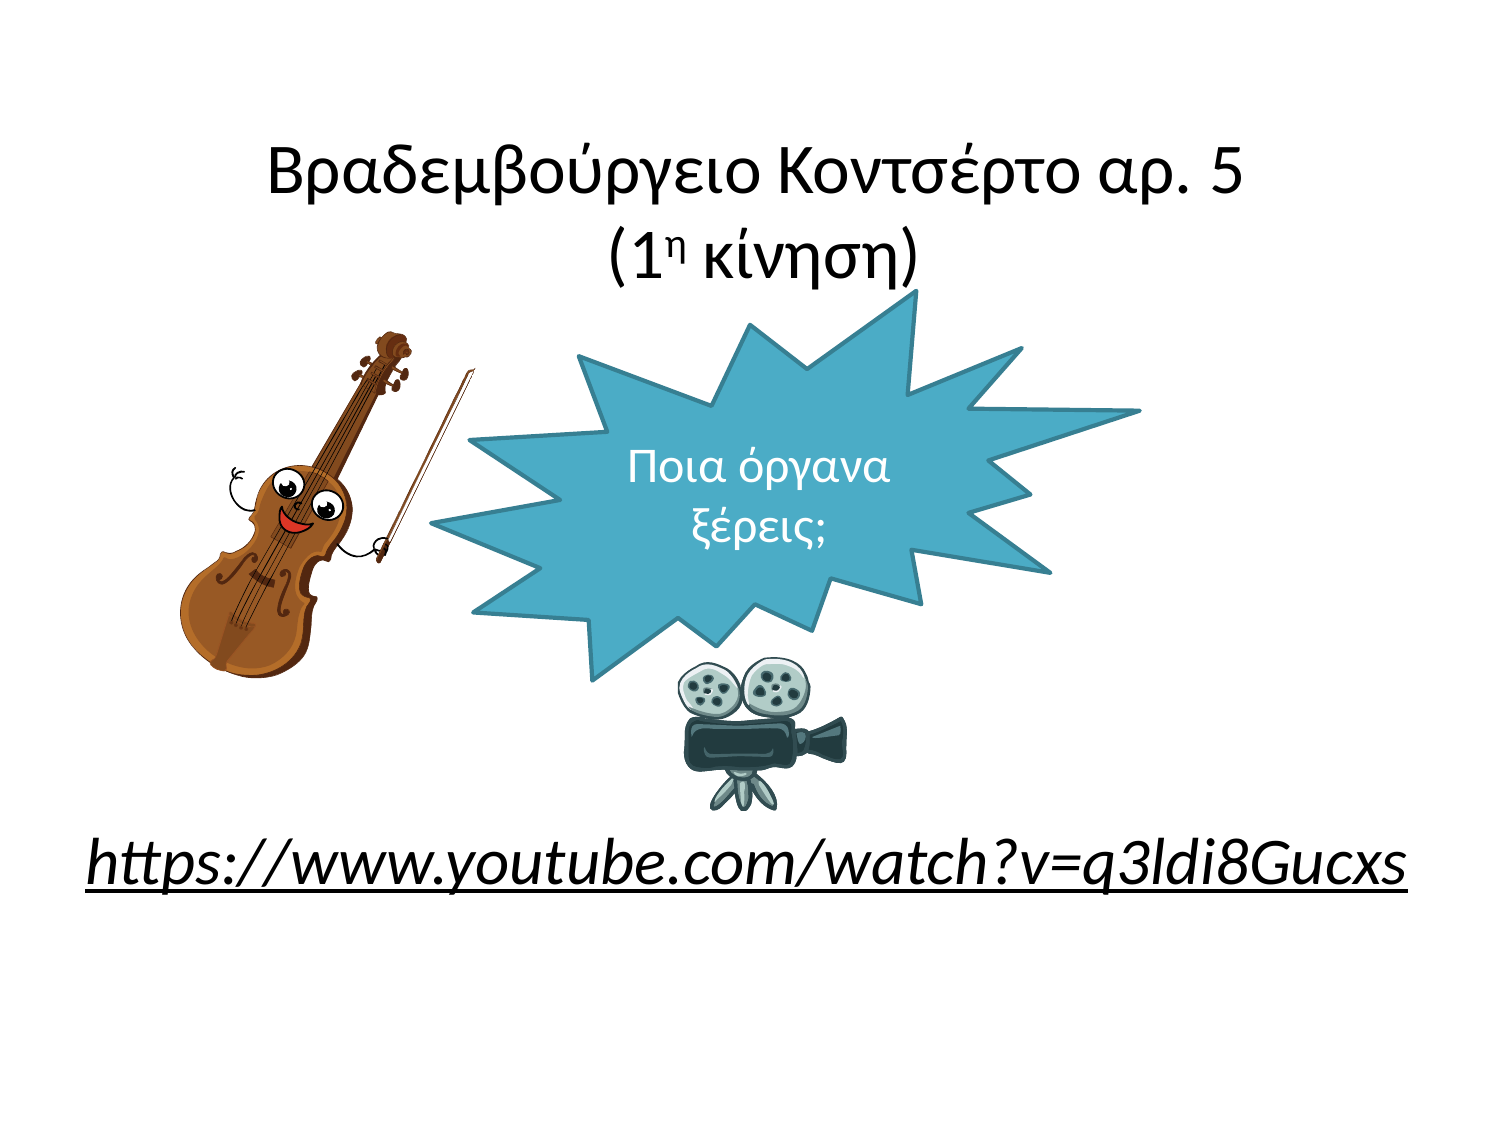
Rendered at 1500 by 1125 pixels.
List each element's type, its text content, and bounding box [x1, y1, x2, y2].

title Βραδεμβούργειο Κοντσέρτο αρ. 5 (1η κίνηση) [89, 113, 1440, 302]
text_box Ποια όργανα ξέρεις; [428, 288, 1142, 683]
picture [677, 656, 849, 811]
picture [224, 314, 412, 696]
list https://www.youtube.com/watch?v=q3ldi8Gucxs [70, 810, 1456, 1071]
